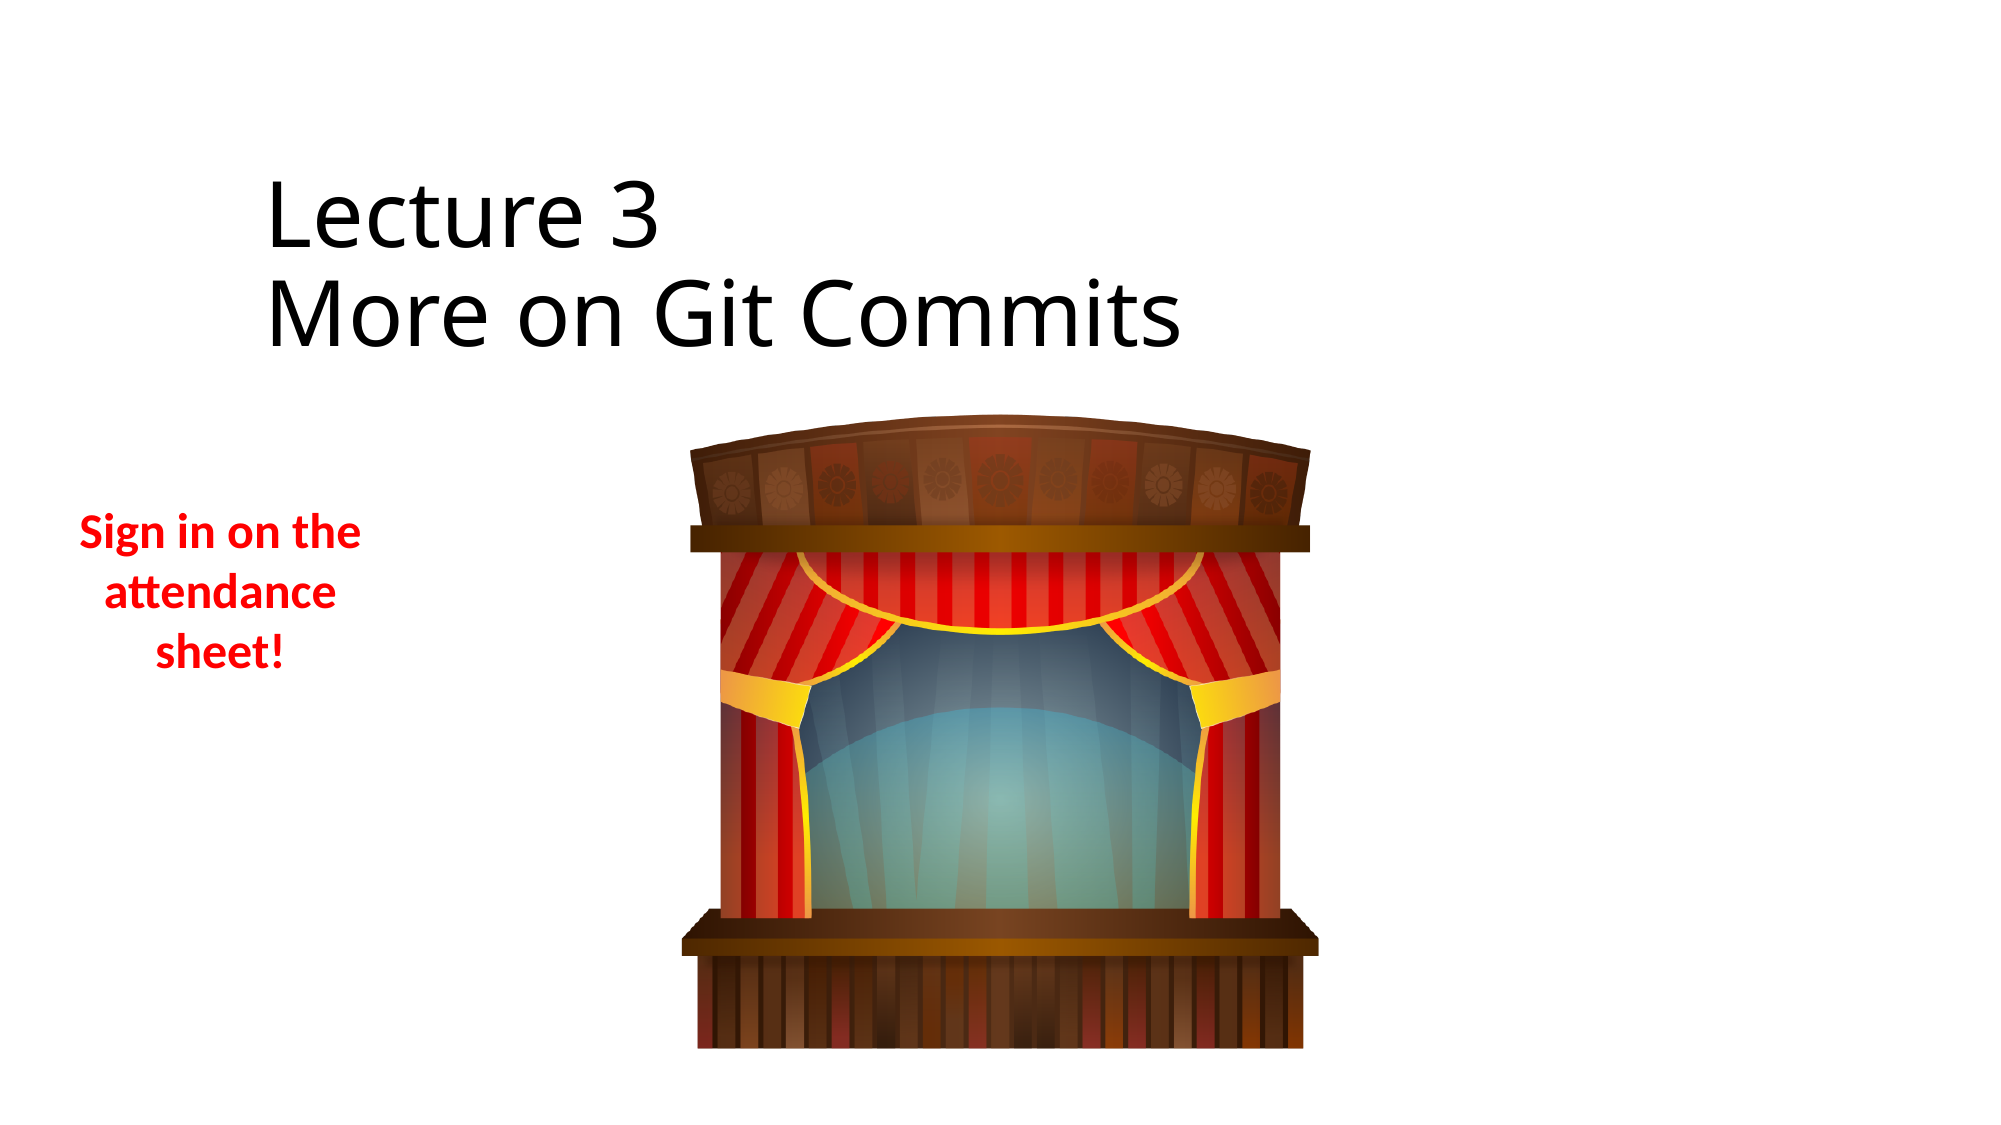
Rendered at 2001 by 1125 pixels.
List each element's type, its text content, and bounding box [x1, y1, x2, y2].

text_box Lecture 3 More on Git Commits [249, 131, 1750, 403]
text_box Sign in on the attendance sheet! [53, 490, 388, 686]
picture [672, 403, 1328, 1059]
